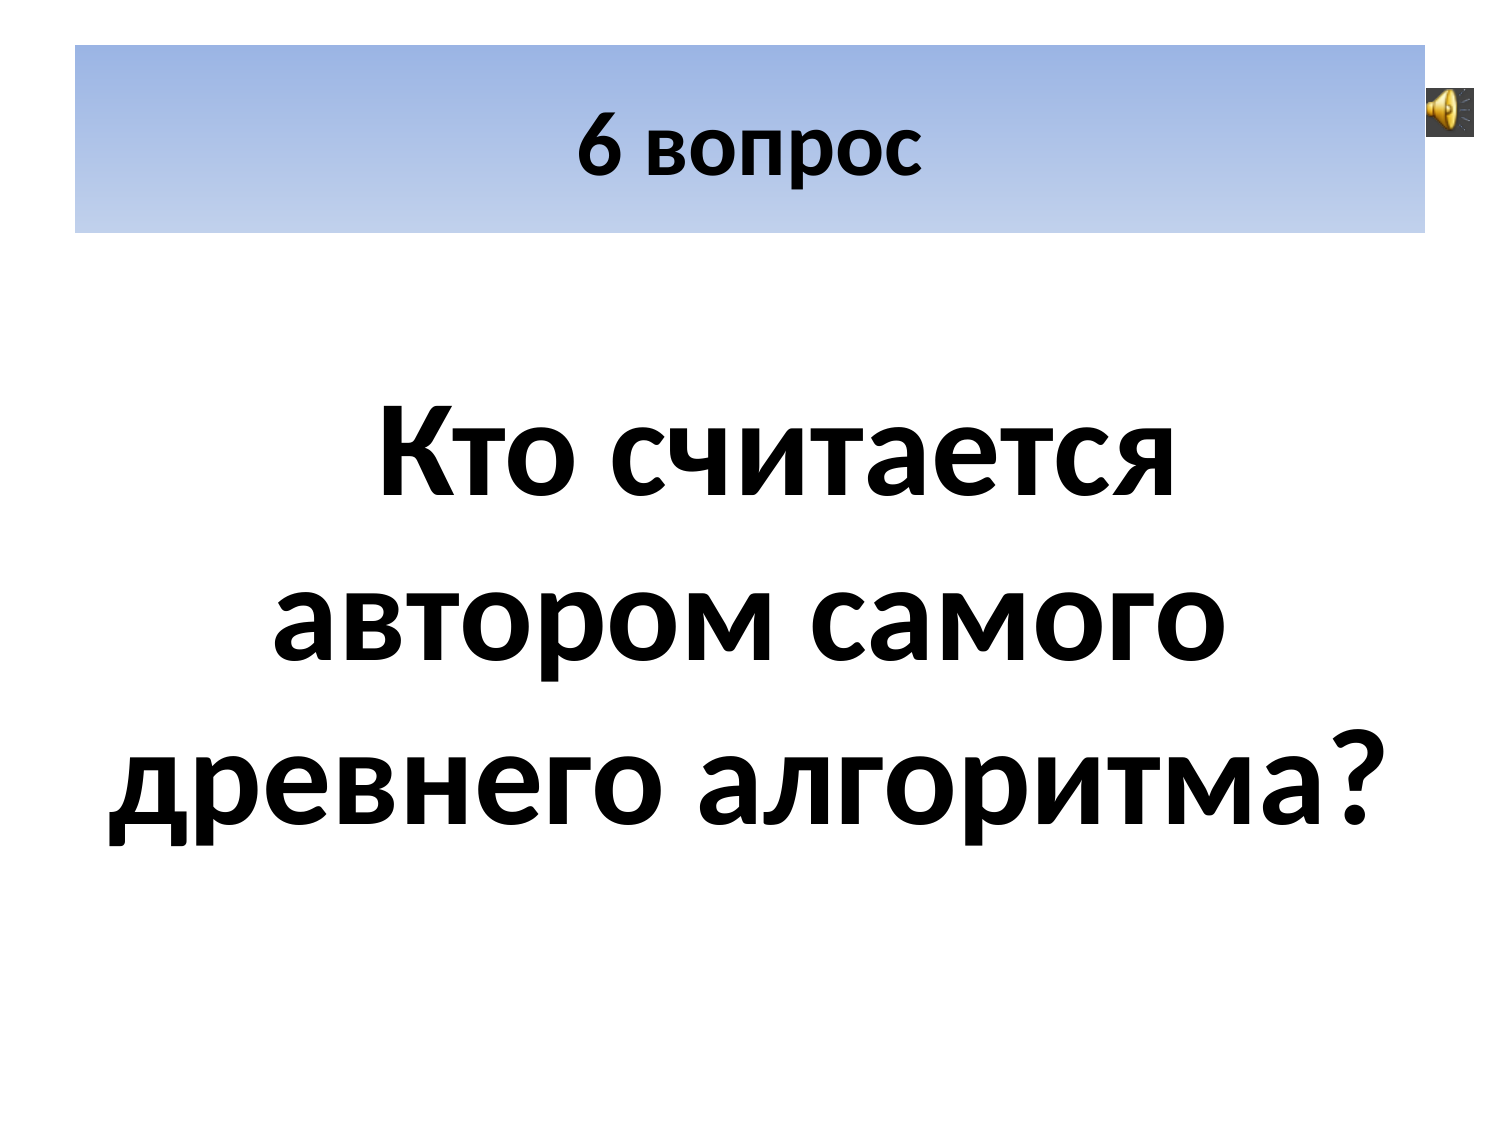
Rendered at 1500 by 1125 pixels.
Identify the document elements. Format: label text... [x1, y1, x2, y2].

title 6 вопрос [75, 45, 1425, 233]
list Кто считается автором самого древнего алгоритма? [75, 350, 1425, 1005]
picture [1424, 87, 1476, 138]
